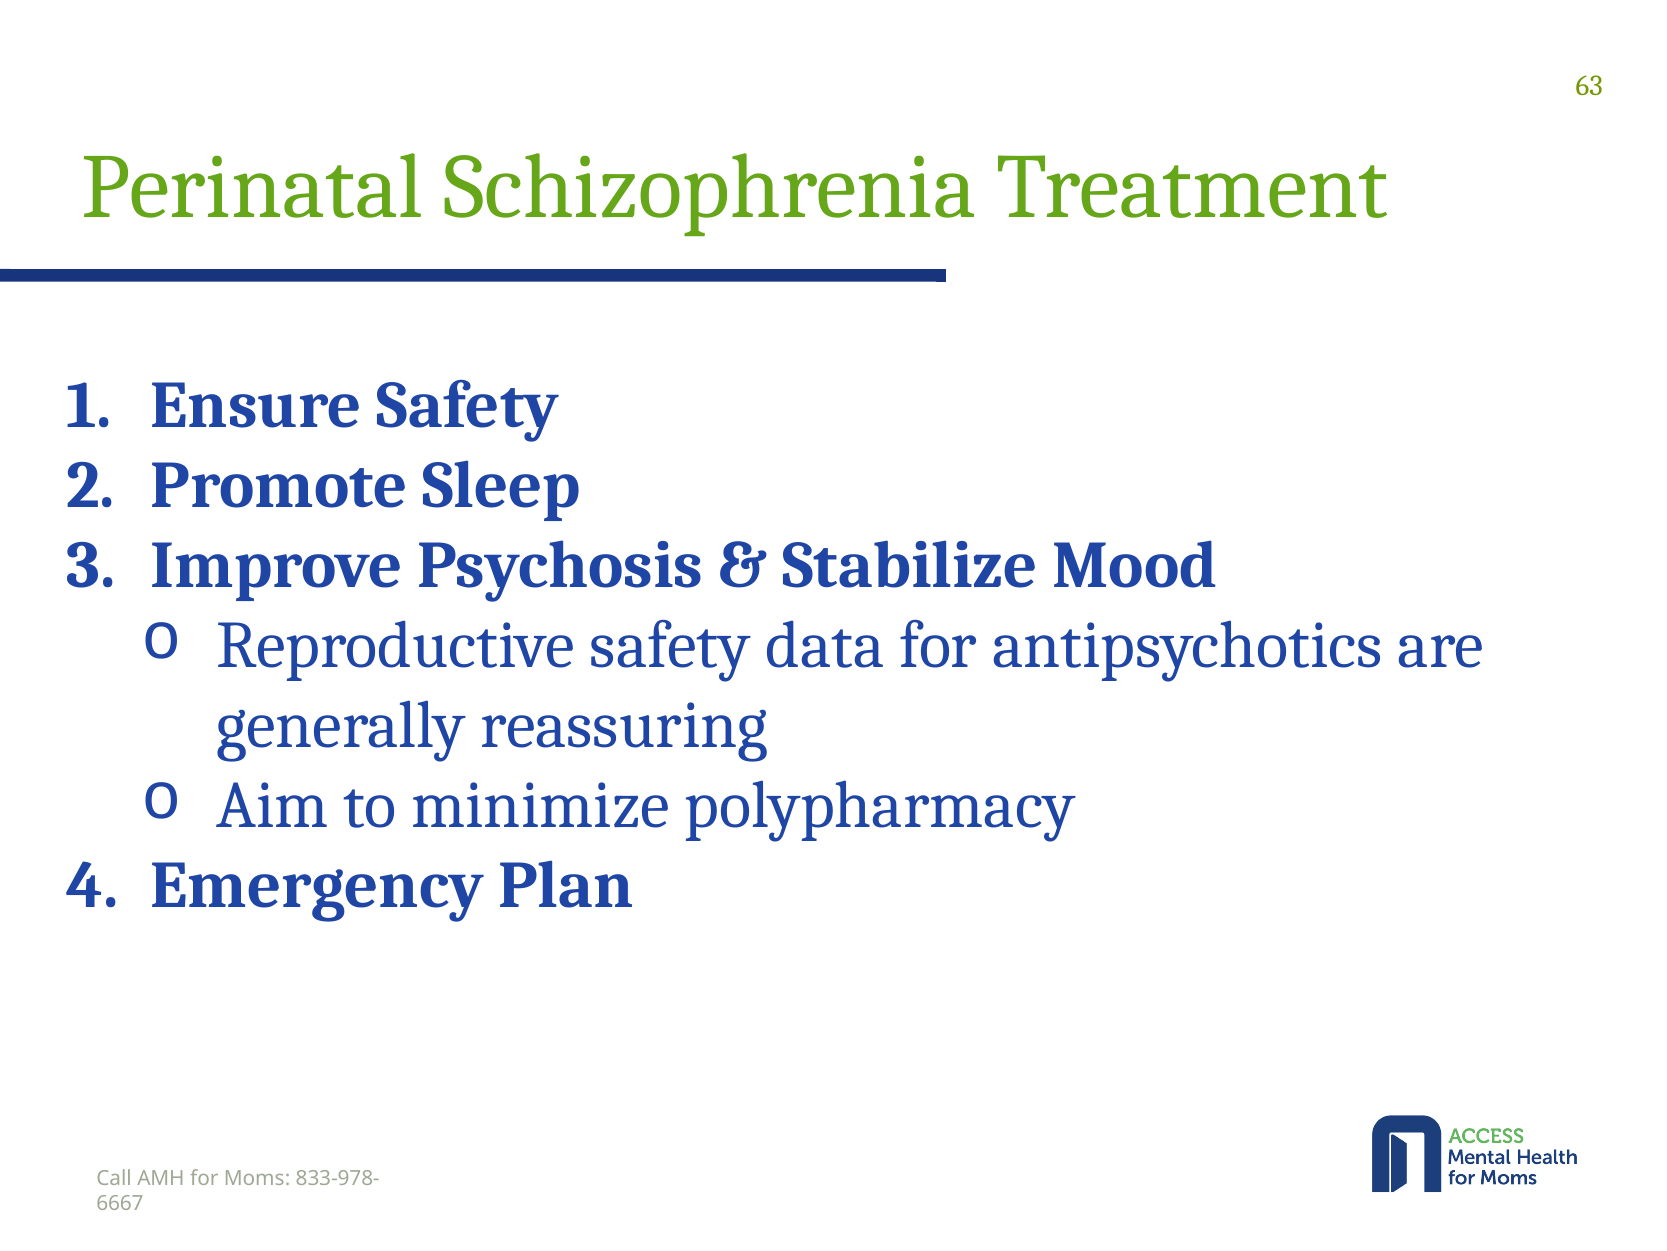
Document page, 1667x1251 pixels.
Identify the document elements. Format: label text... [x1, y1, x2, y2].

text_box Ensure Safety Promote Sleep Improve Psychosis & Stabilize Mood Reproductive safety data for antipsychotics are generally reassuring Aim to minimize polypharmacy Emergency Plan [51, 353, 1615, 929]
picture [1366, 1108, 1585, 1199]
title Perinatal Schizophrenia Treatment [81, 50, 1488, 238]
text_box Call AMH for Moms: 833-978-6667 [81, 1157, 435, 1222]
